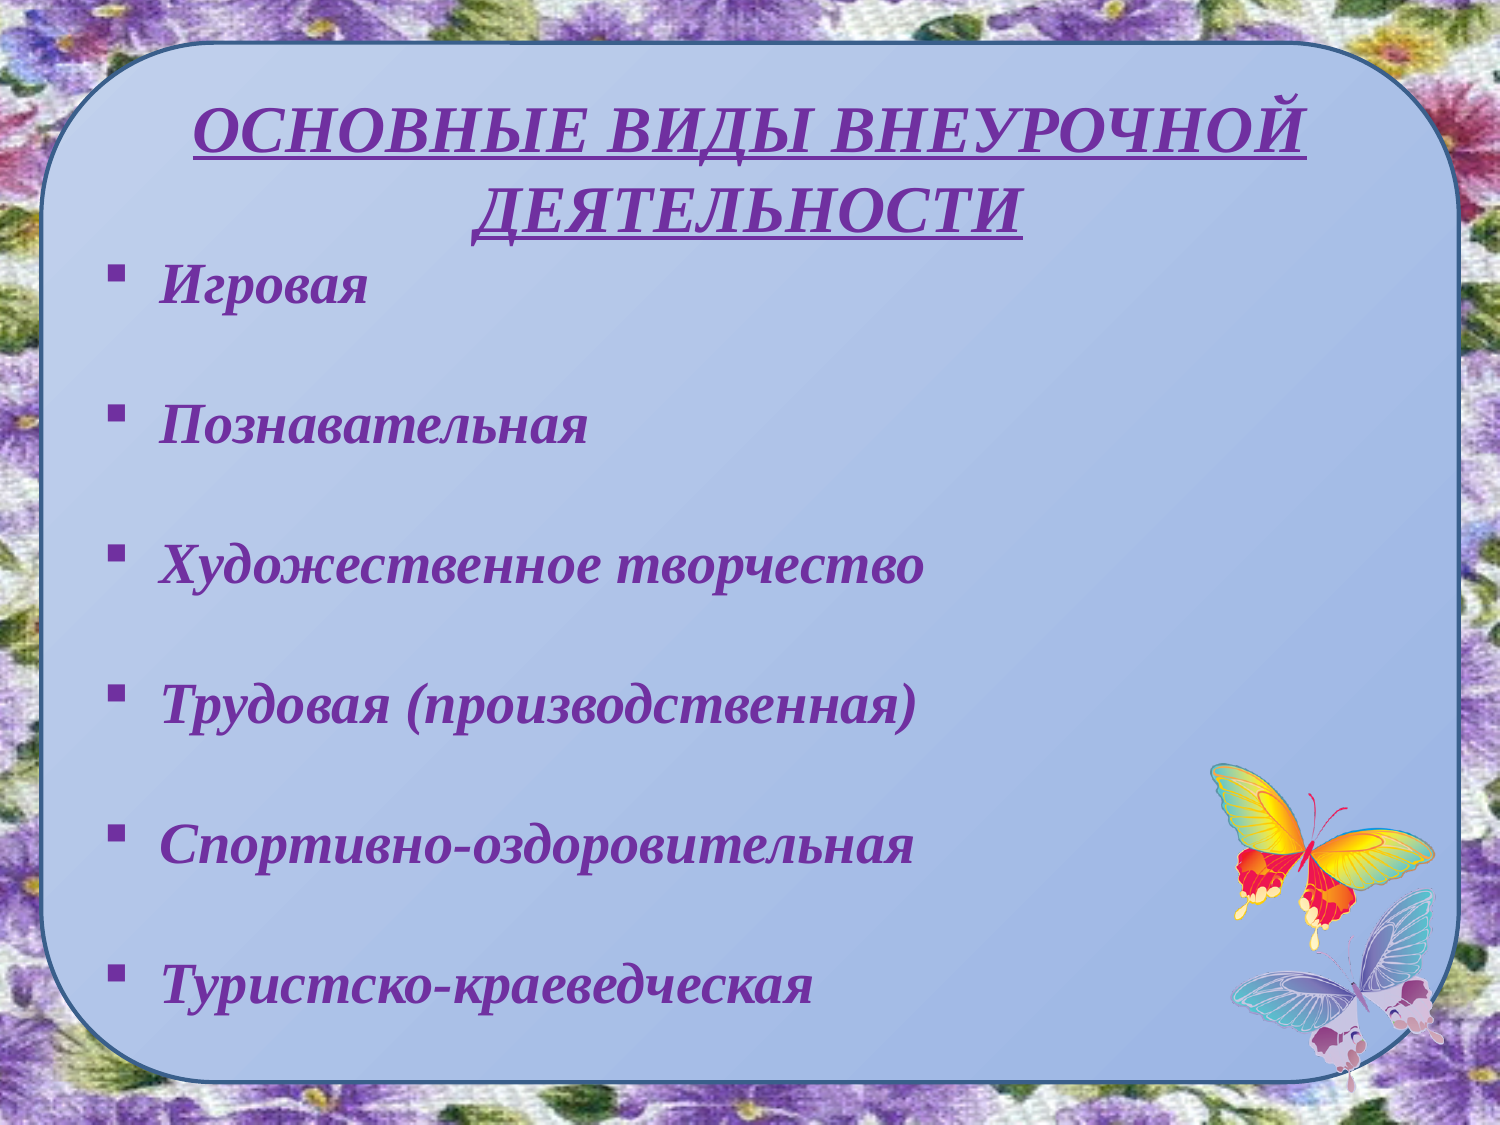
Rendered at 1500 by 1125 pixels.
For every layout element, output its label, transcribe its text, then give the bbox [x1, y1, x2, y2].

text_box ОСНОВНЫЕ ВИДЫ ВНЕУРОЧНОЙ ДЕЯТЕЛЬНОСТИ Игровая Познавательная Художественное творчество Трудовая (производственная) Спортивно-оздоровительная Туристско-краеведческая [88, 78, 1412, 1083]
picture [0, 0, 1500, 1125]
